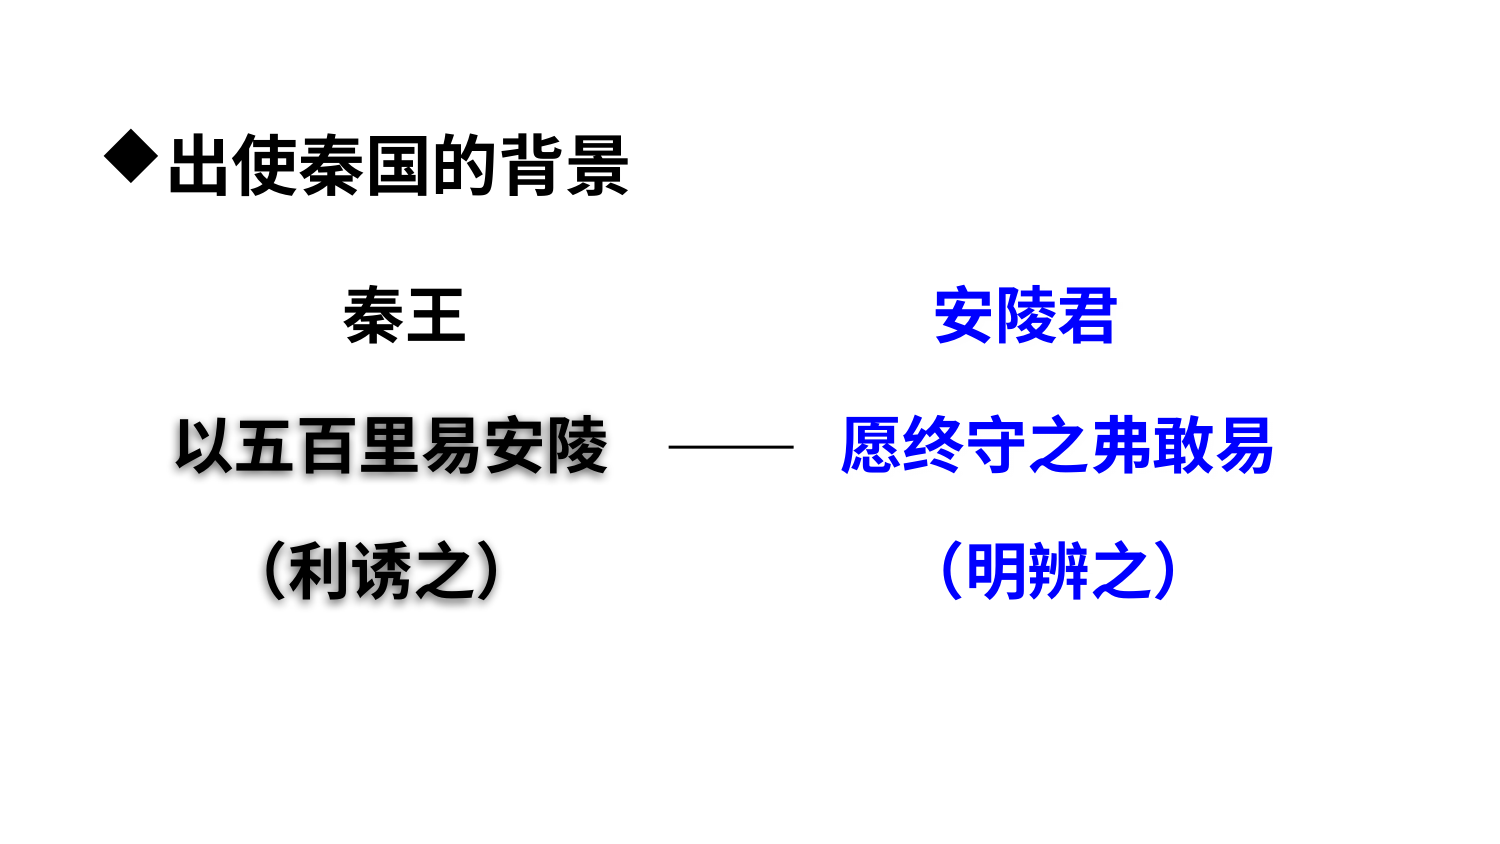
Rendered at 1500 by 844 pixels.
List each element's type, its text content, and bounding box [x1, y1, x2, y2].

text_box 以五百里易安陵 [156, 399, 754, 489]
text_box 安陵君 [918, 268, 1136, 359]
text_box 出使秦国的背景 [83, 116, 648, 212]
text_box （明辨之） [887, 524, 1231, 615]
text_box 秦王 [206, 268, 604, 359]
text_box 愿终守之弗敢易 [825, 398, 1293, 489]
text_box （利诱之） [191, 524, 574, 615]
